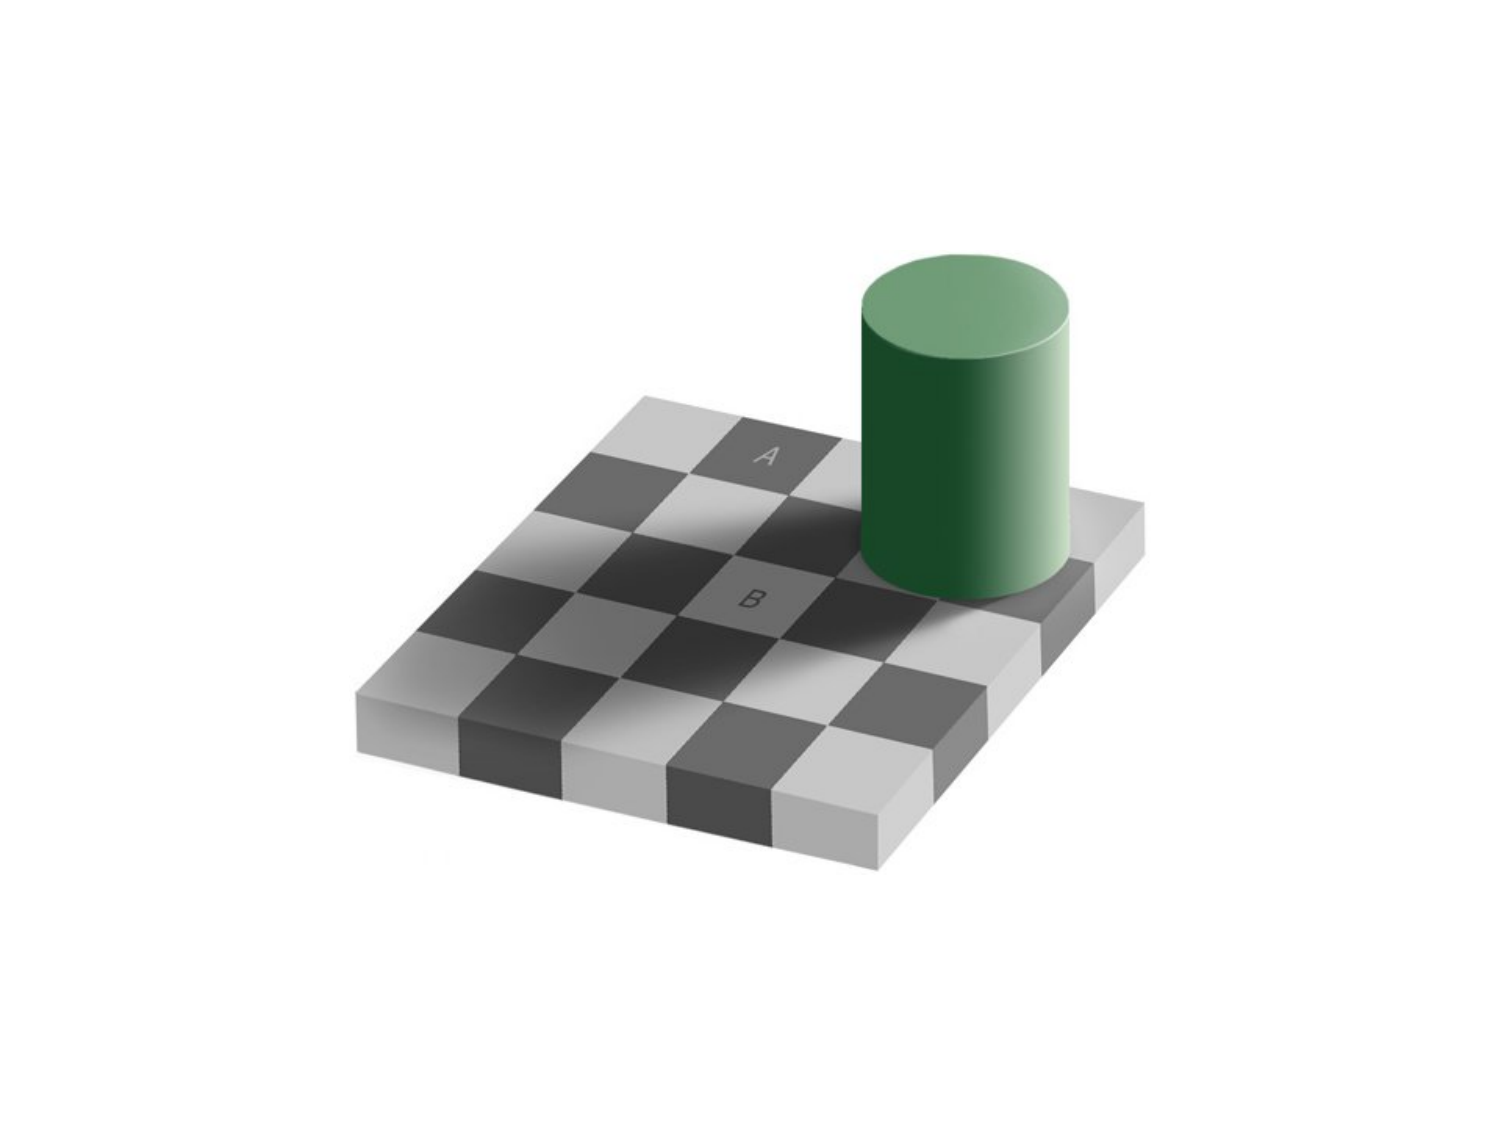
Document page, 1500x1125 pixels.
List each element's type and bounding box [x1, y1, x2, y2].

picture [348, 250, 1151, 875]
